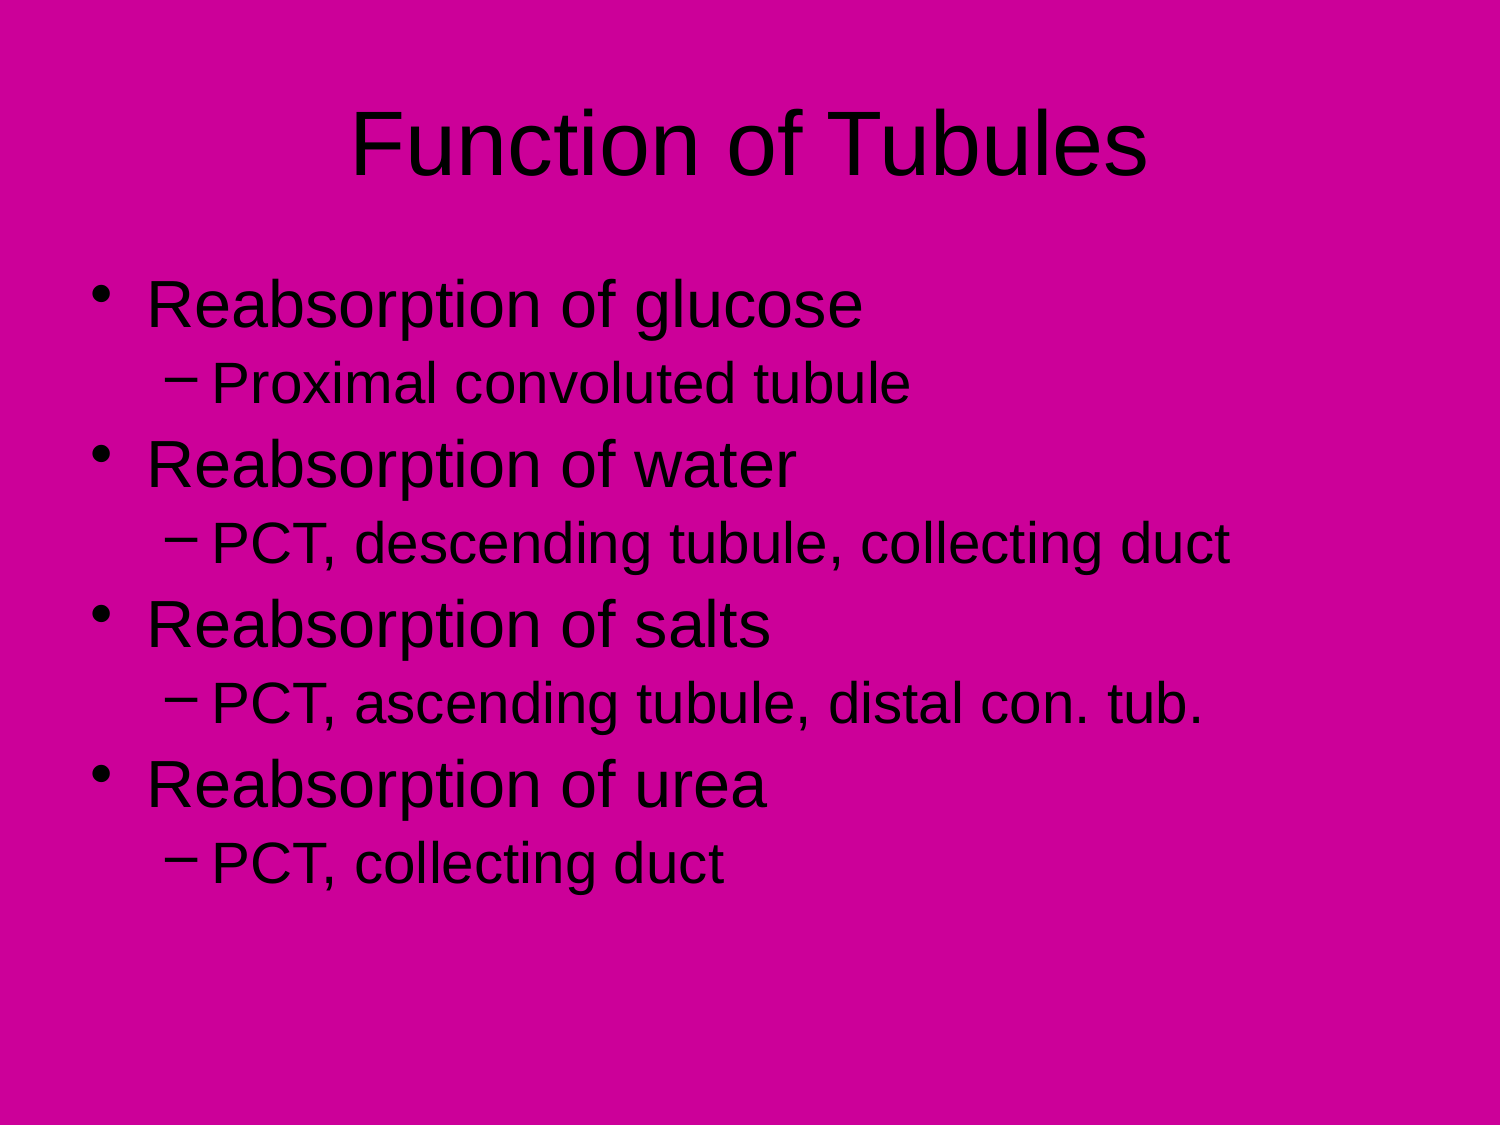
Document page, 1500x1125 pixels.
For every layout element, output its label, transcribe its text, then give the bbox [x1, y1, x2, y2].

list Reabsorption of glucose Proximal convoluted tubule Reabsorption of water PCT, descending tubule, collecting duct Reabsorption of salts PCT, ascending tubule, distal con. tub. Reabsorption of urea PCT, collecting duct [74, 262, 1426, 1006]
title Function of Tubules [74, 44, 1426, 233]
